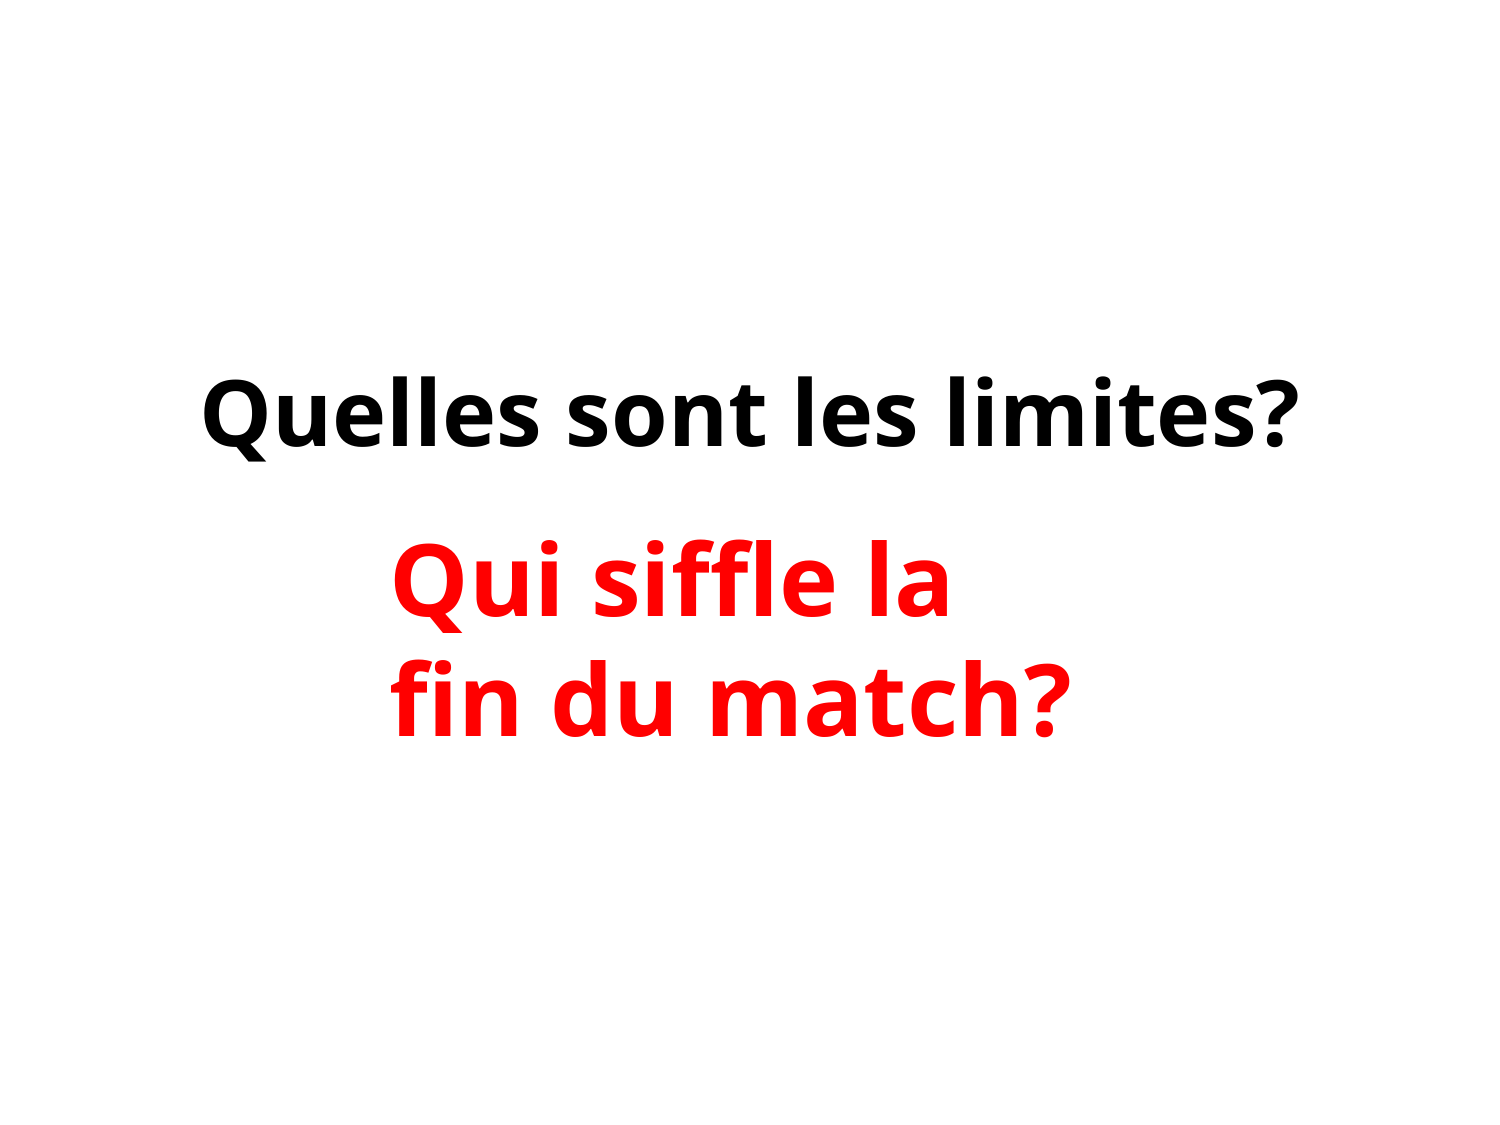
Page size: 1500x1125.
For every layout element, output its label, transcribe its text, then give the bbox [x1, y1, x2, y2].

title Quelles sont les limites? [74, 44, 1426, 776]
text_box Qui siffle la fin du match? [374, 509, 1125, 884]
